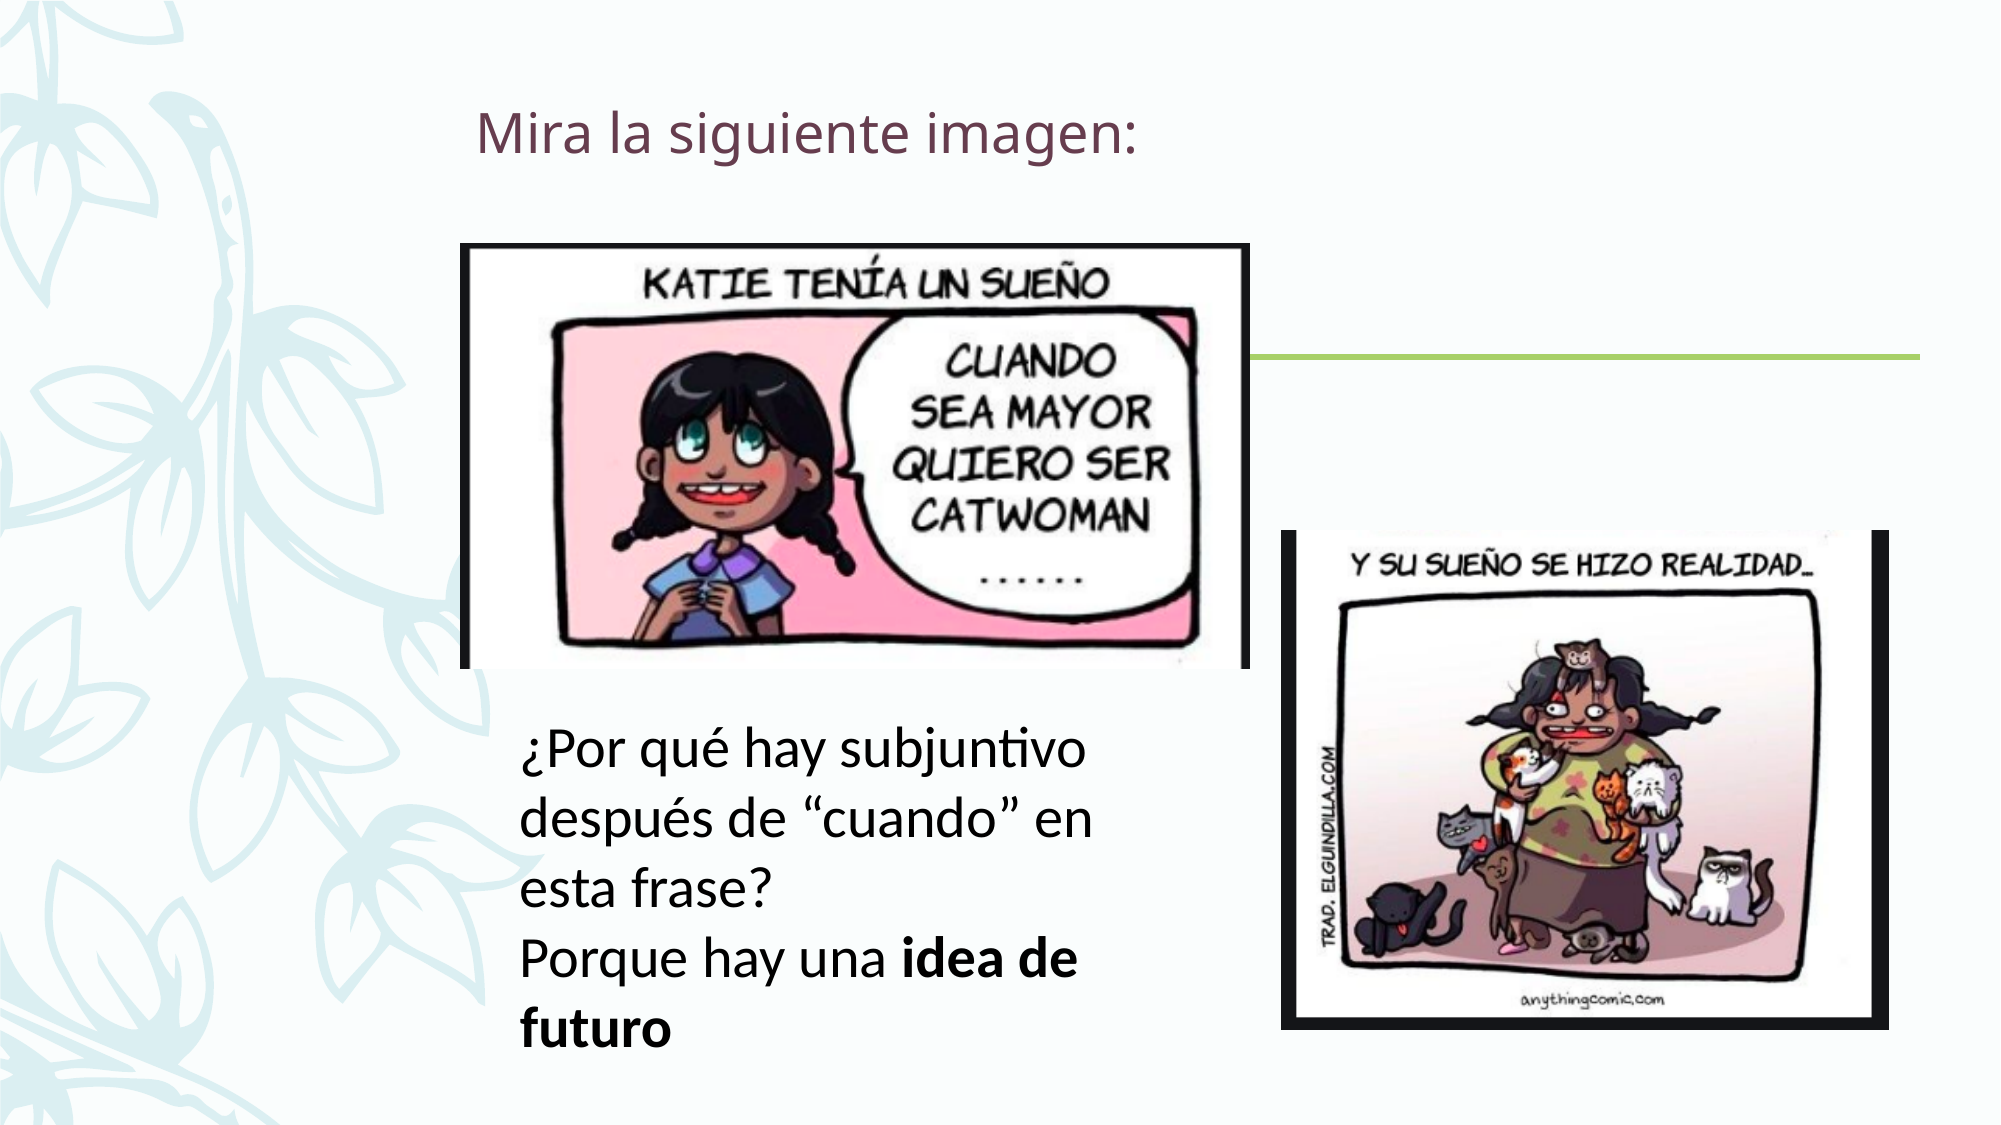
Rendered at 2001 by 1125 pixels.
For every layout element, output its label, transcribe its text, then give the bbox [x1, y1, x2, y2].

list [460, 243, 1251, 669]
picture [1280, 530, 1890, 1030]
title Mira la siguiente imagen: [460, 93, 1920, 244]
text_box ¿Por qué hay subjuntivo después de “cuando” en esta frase? Porque hay una idea de futuro [505, 702, 1114, 1067]
